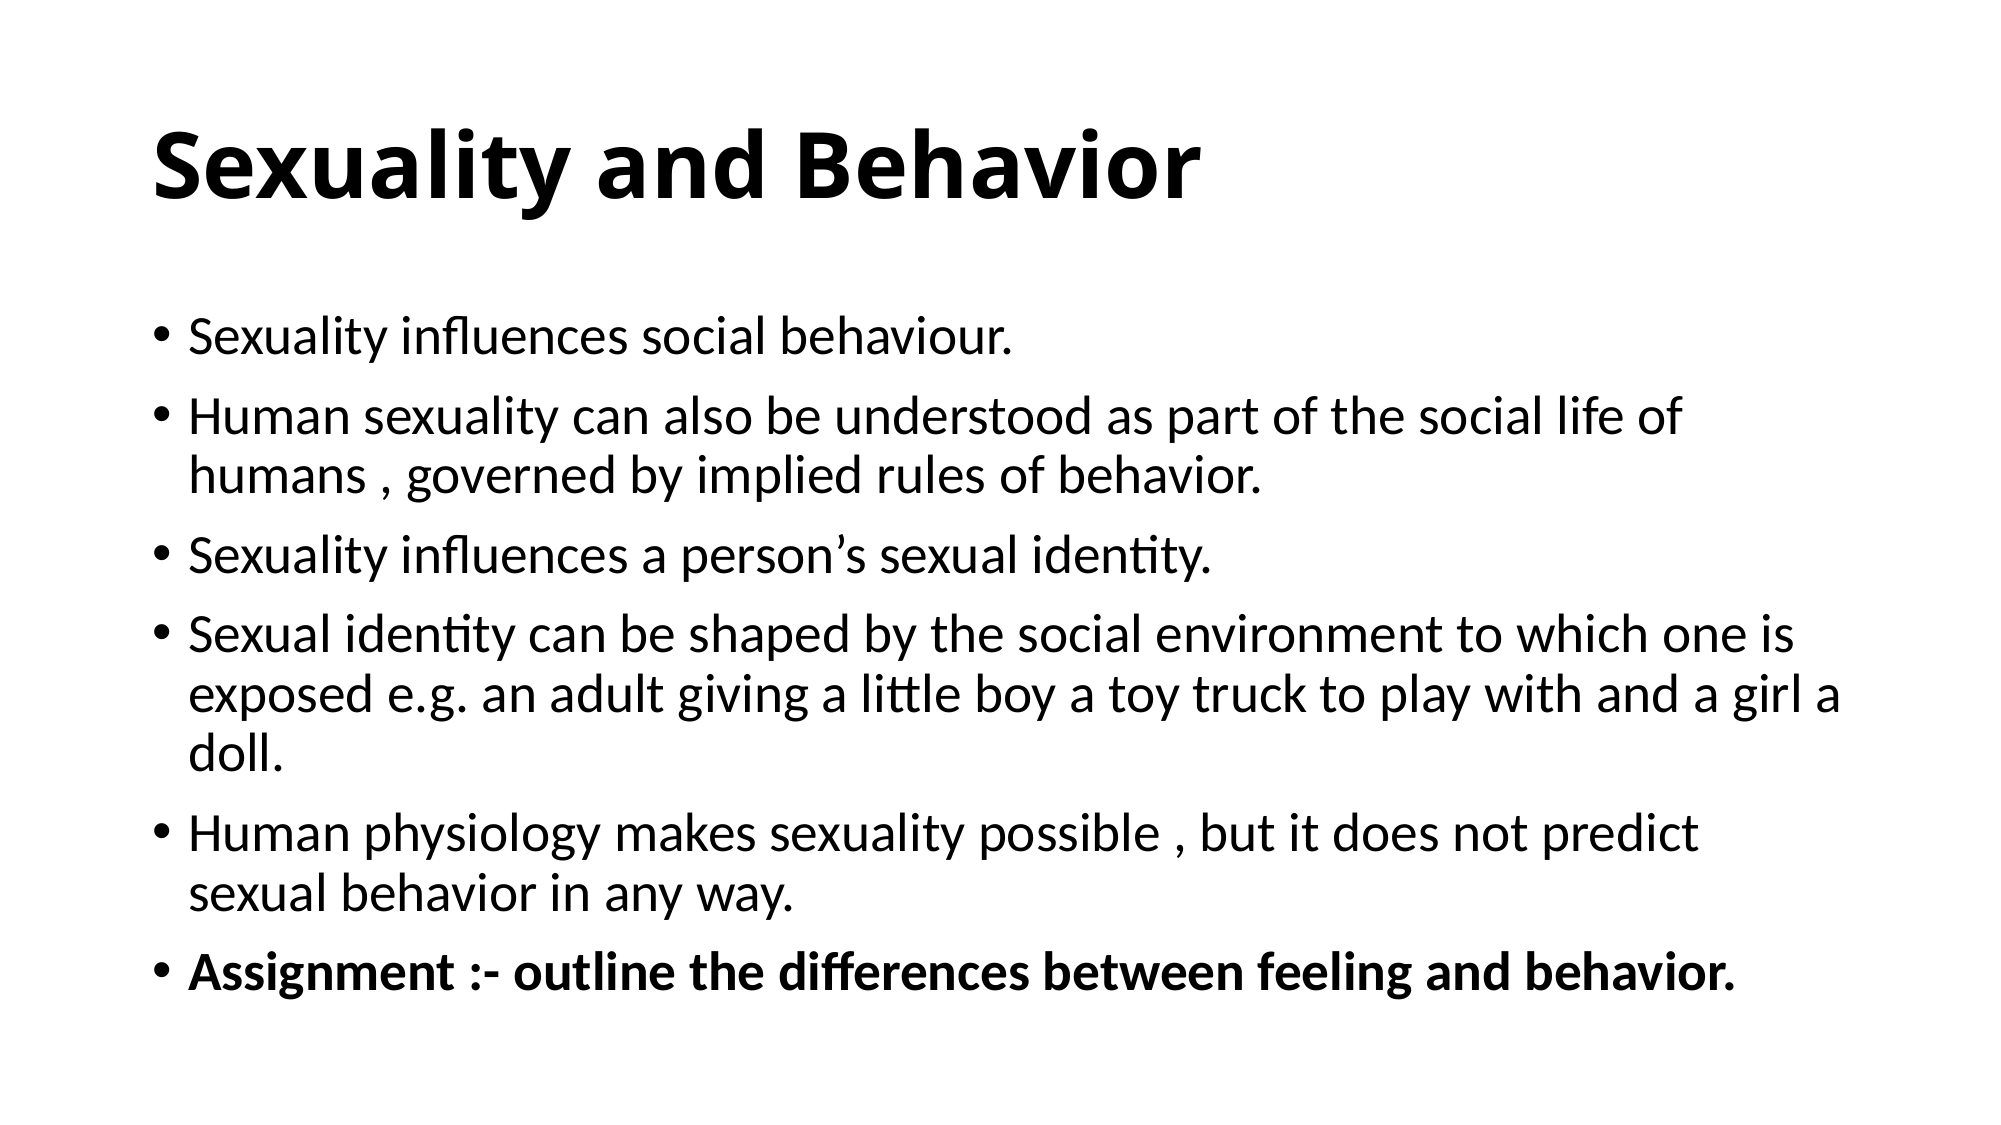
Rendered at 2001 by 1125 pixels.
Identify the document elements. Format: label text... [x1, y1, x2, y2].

list Sexuality influences social behaviour. Human sexuality can also be understood as part of the social life of humans , governed by implied rules of behavior. Sexuality influences a person’s sexual identity. Sexual identity can be shaped by the social environment to which one is exposed e.g. an adult giving a little boy a toy truck to play with and a girl a doll. Human physiology makes sexuality possible , but it does not predict sexual behavior in any way. Assignment :- outline the differences between feeling and behavior. [137, 299, 1863, 1014]
title Sexuality and Behavior [137, 59, 1863, 278]
